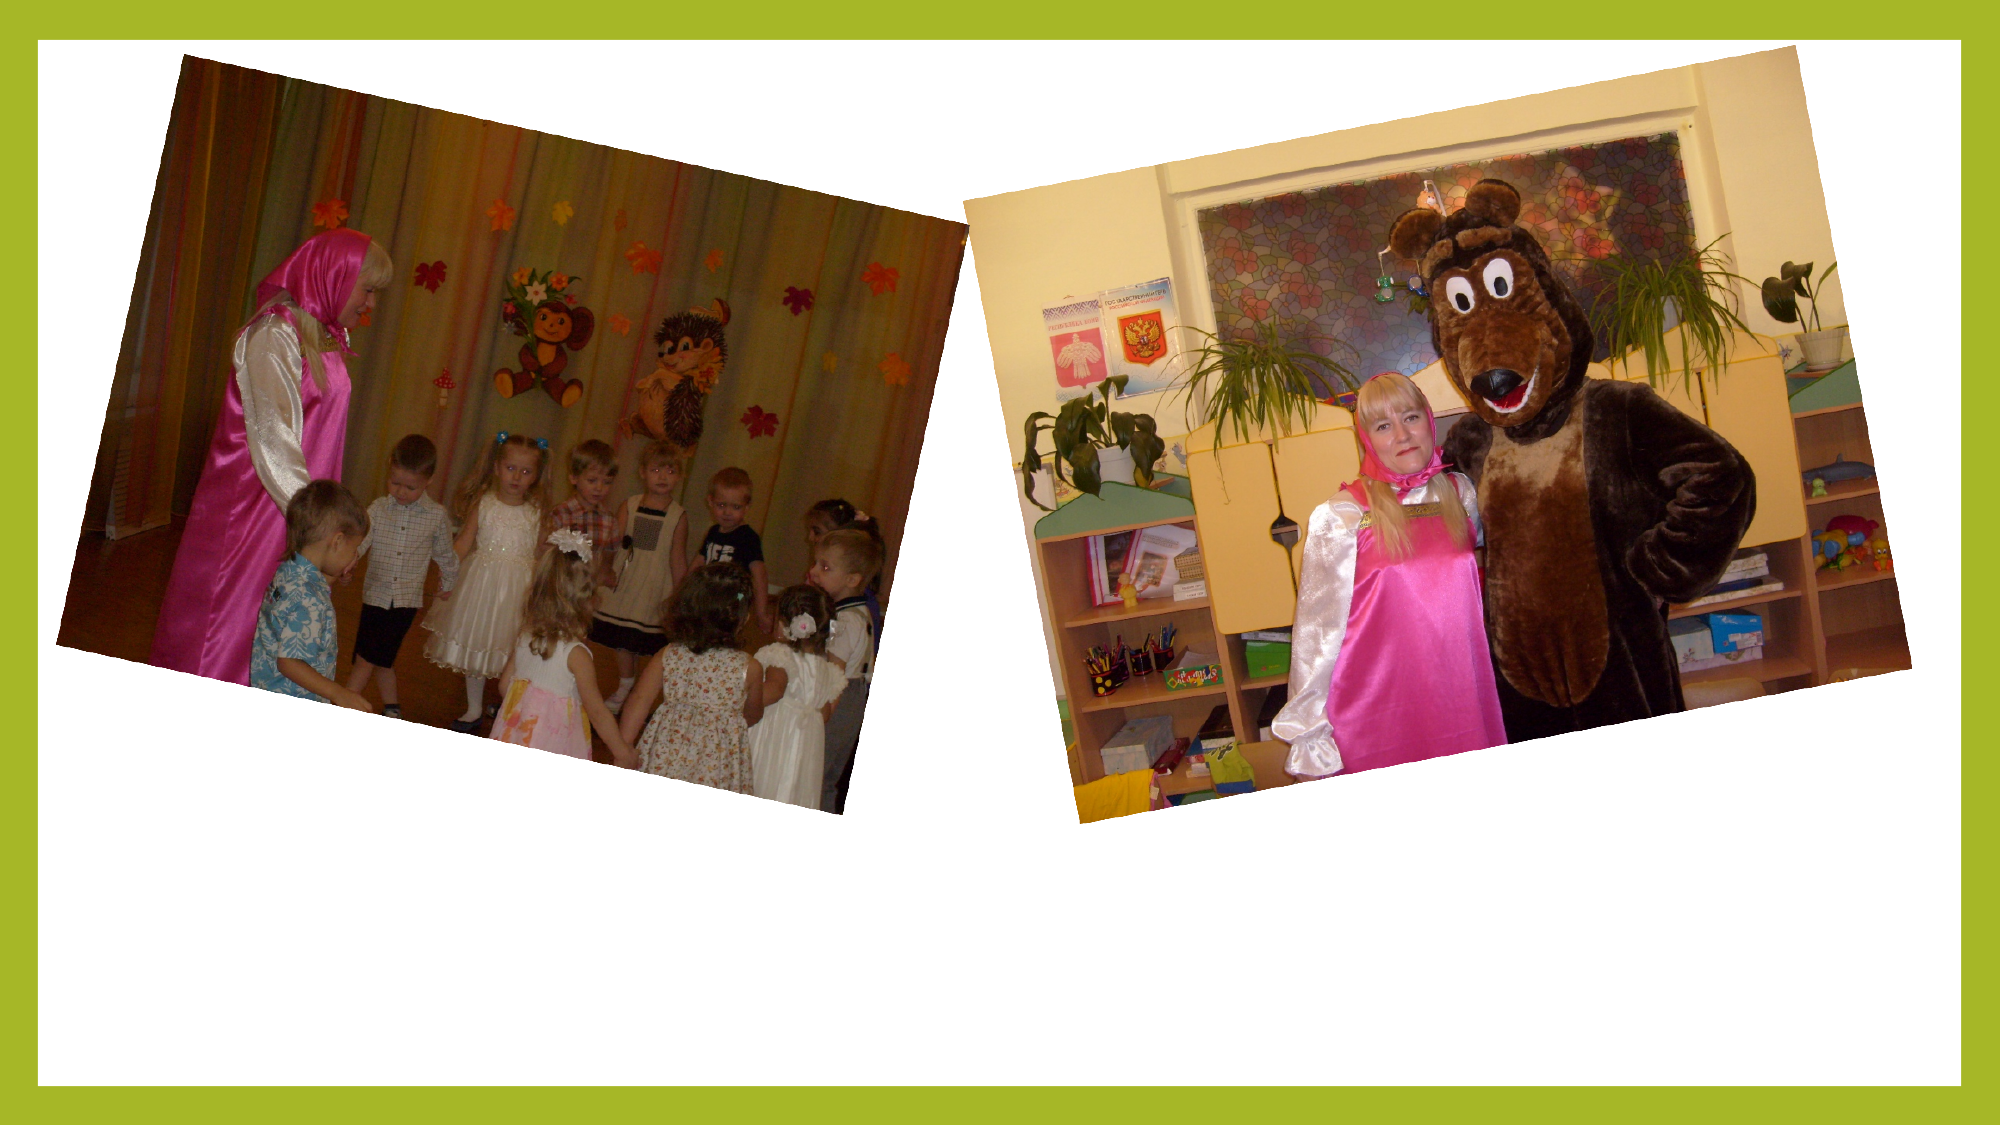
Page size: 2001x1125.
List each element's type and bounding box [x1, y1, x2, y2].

picture [57, 45, 1912, 823]
